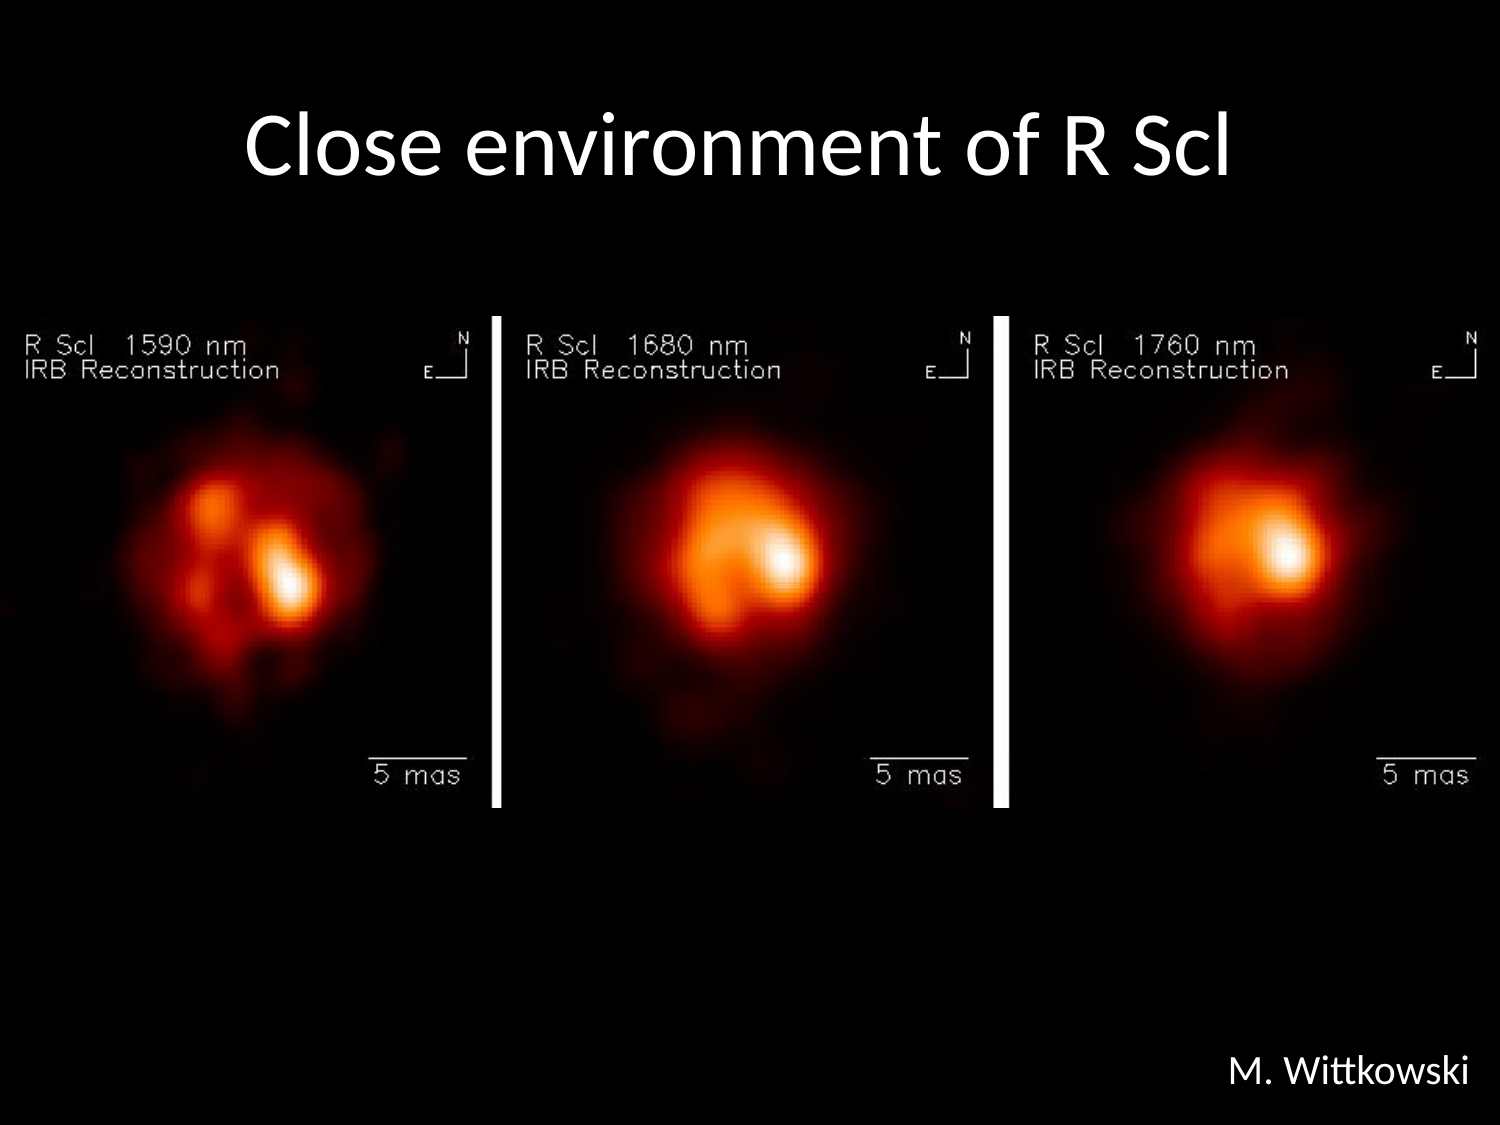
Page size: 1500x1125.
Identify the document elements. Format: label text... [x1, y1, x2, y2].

picture [0, 316, 1500, 808]
text_box M. Wittkowski [1212, 1035, 1486, 1100]
title Close environment of R Scl [75, 45, 1425, 233]
